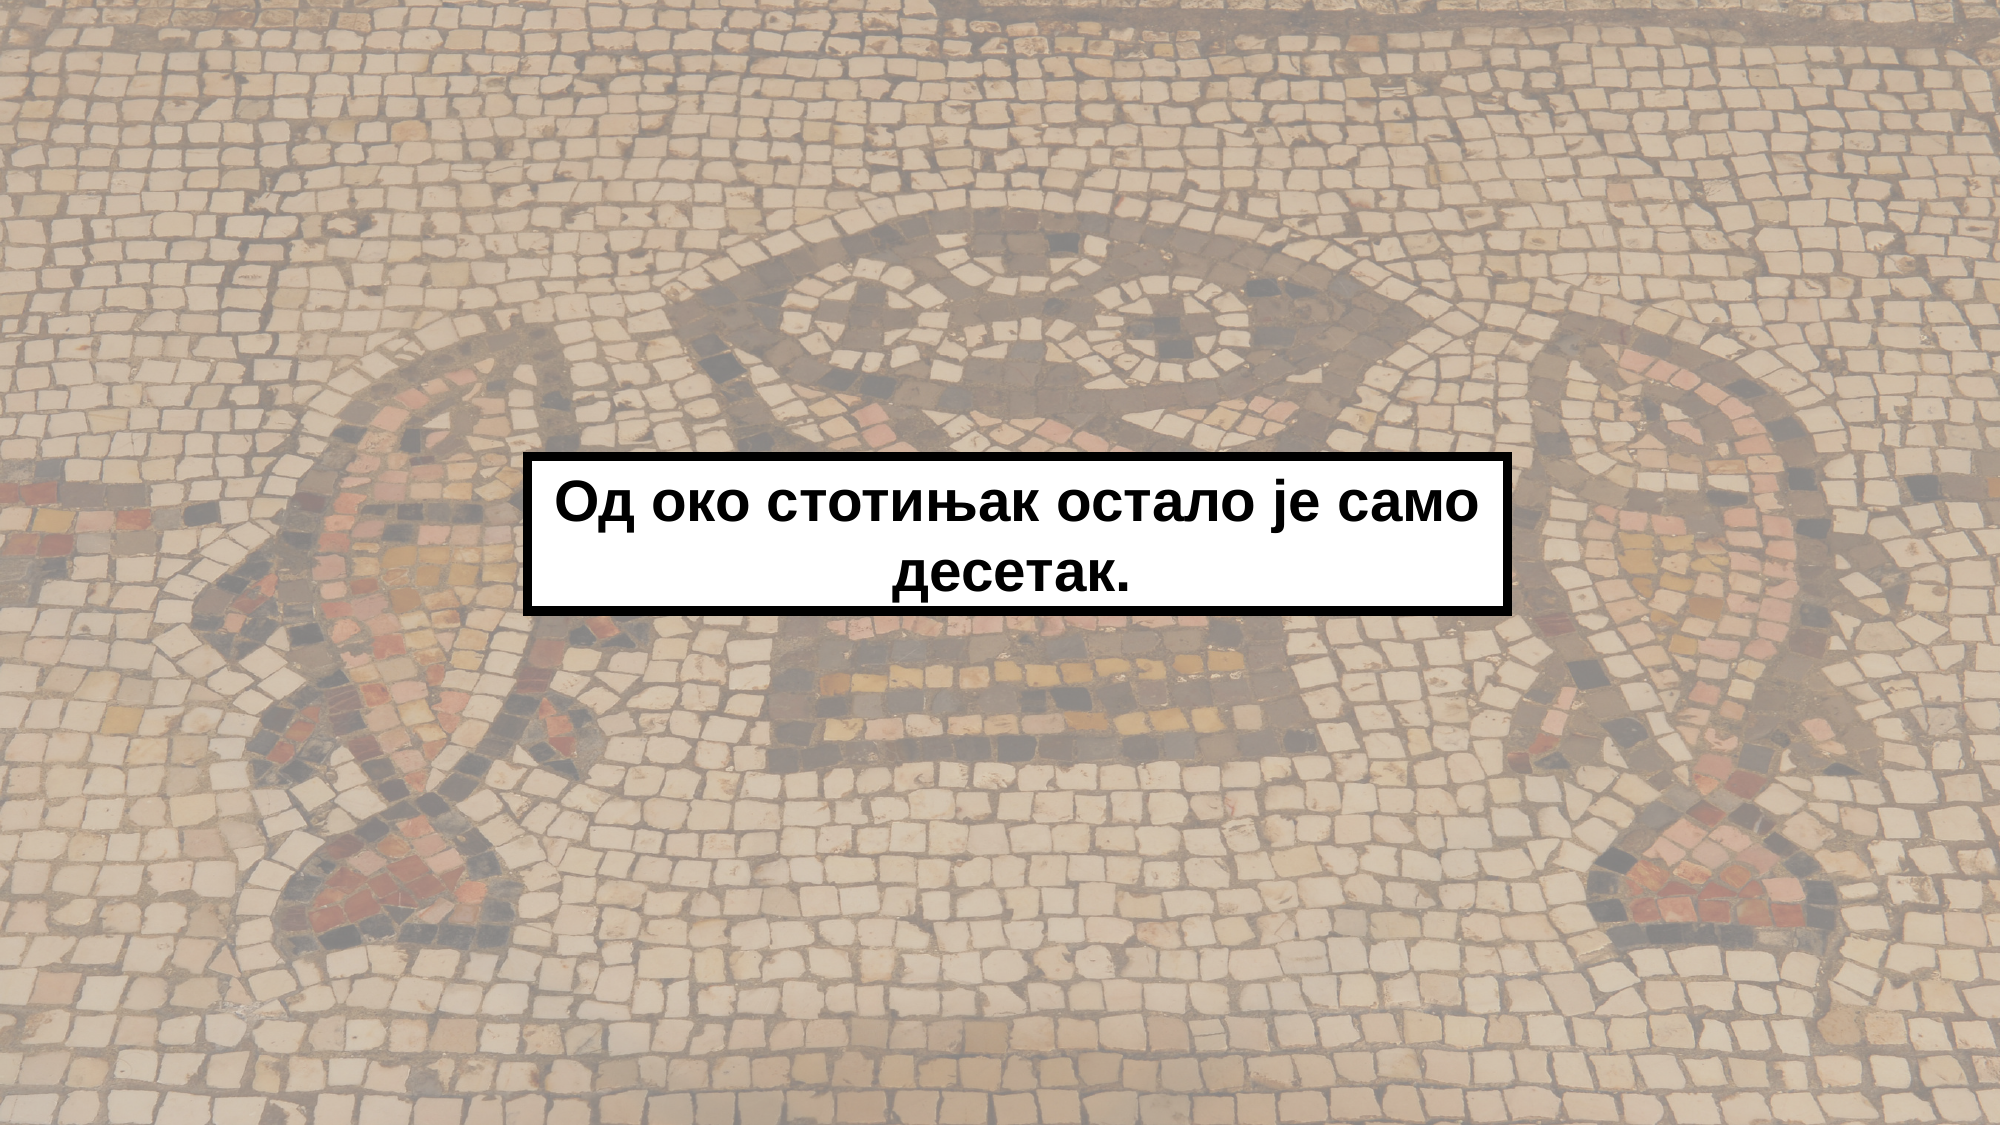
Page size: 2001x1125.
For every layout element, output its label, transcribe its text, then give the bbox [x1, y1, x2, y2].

text_box Од око стотињак остало је само десетак. [527, 456, 1508, 611]
